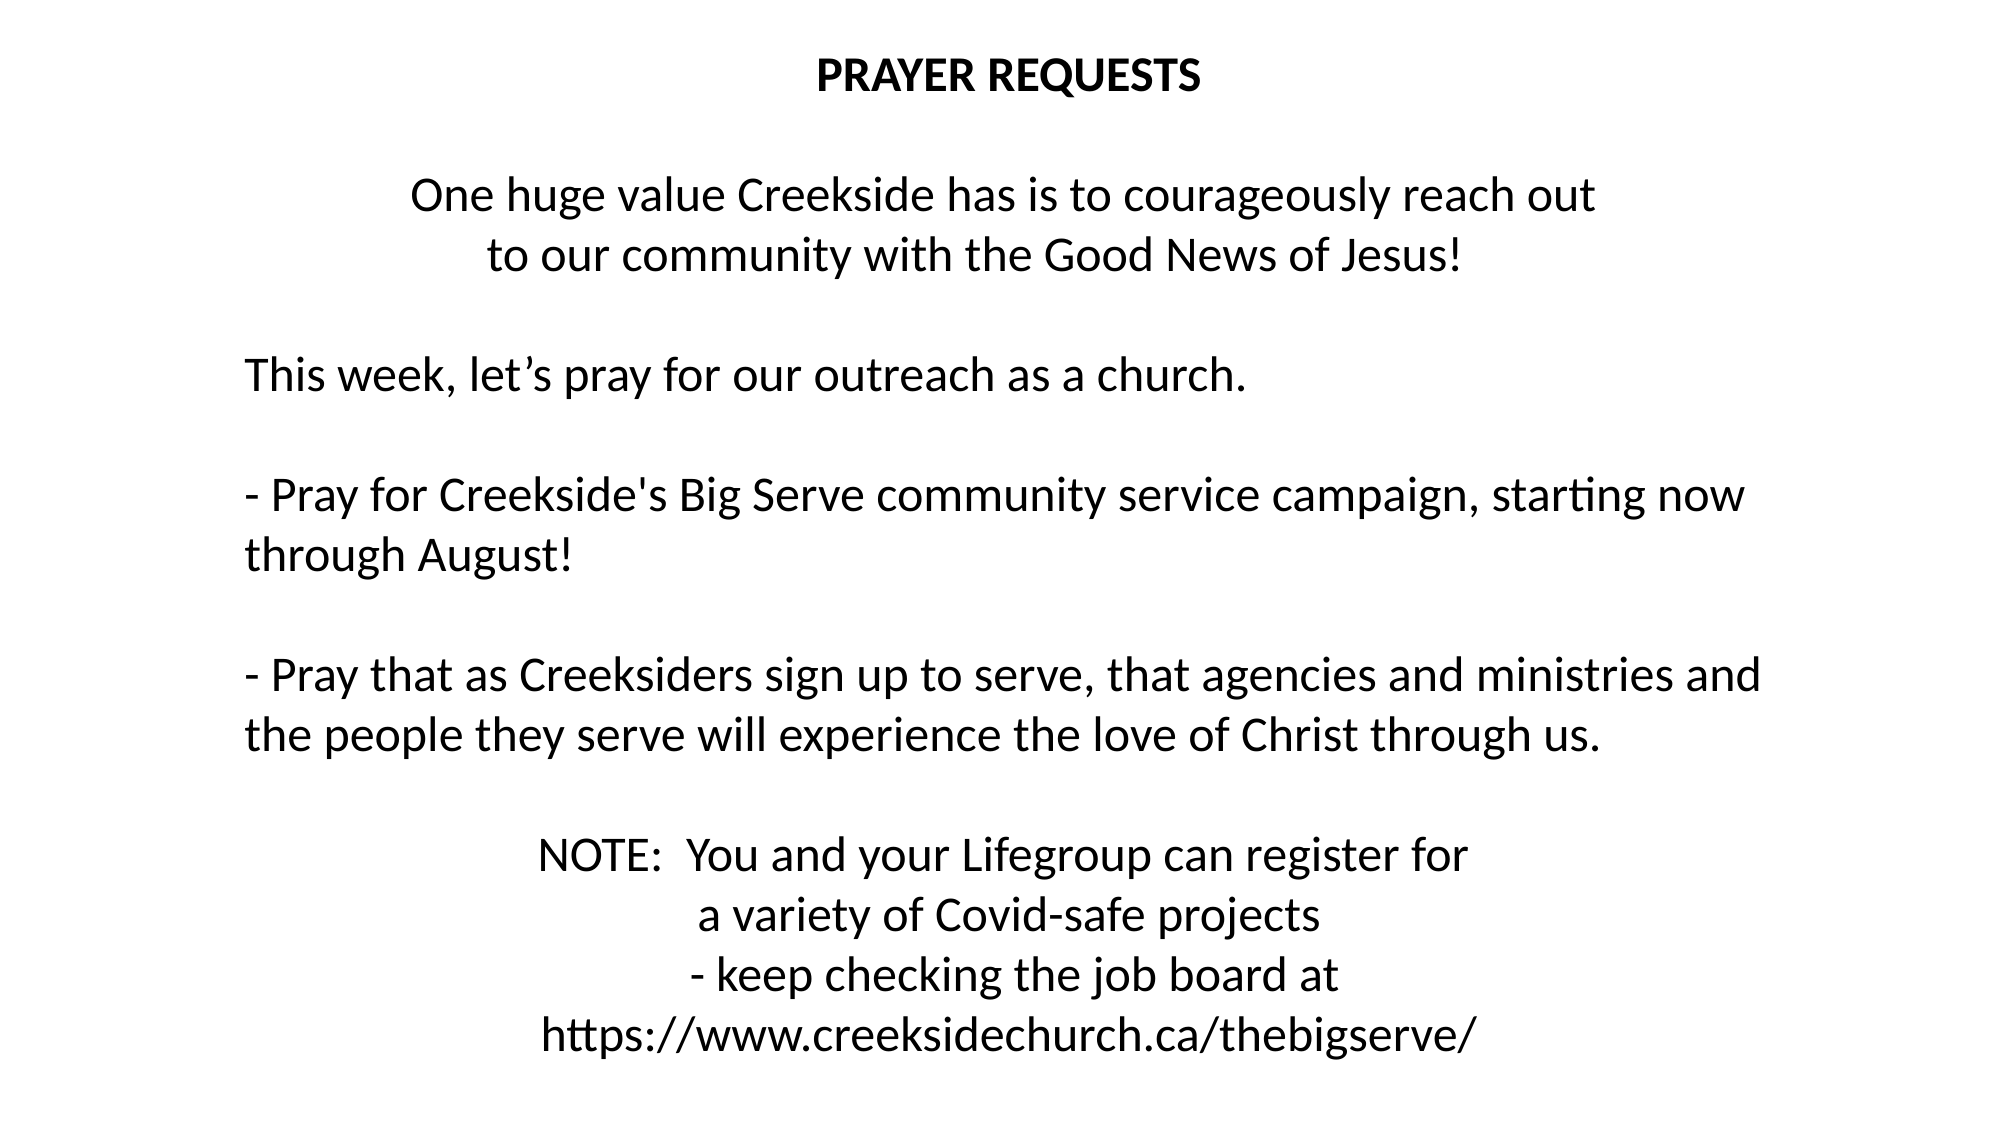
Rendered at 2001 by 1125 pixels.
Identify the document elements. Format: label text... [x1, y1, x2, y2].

text_box PRAYER REQUESTS One huge value Creekside has is to courageously reach out to our community with the Good News of Jesus! This week, let’s pray for our outreach as a church. - Pray for Creekside's Big Serve community service campaign, starting now through August! - Pray that as Creeksiders sign up to serve, that agencies and ministries and the people they serve will experience the love of Christ through us. NOTE: You and your Lifegroup can register for a variety of Covid-safe projects - keep checking the job board at https://www.creeksidechurch.ca/thebigserve/ [229, 34, 1789, 1115]
